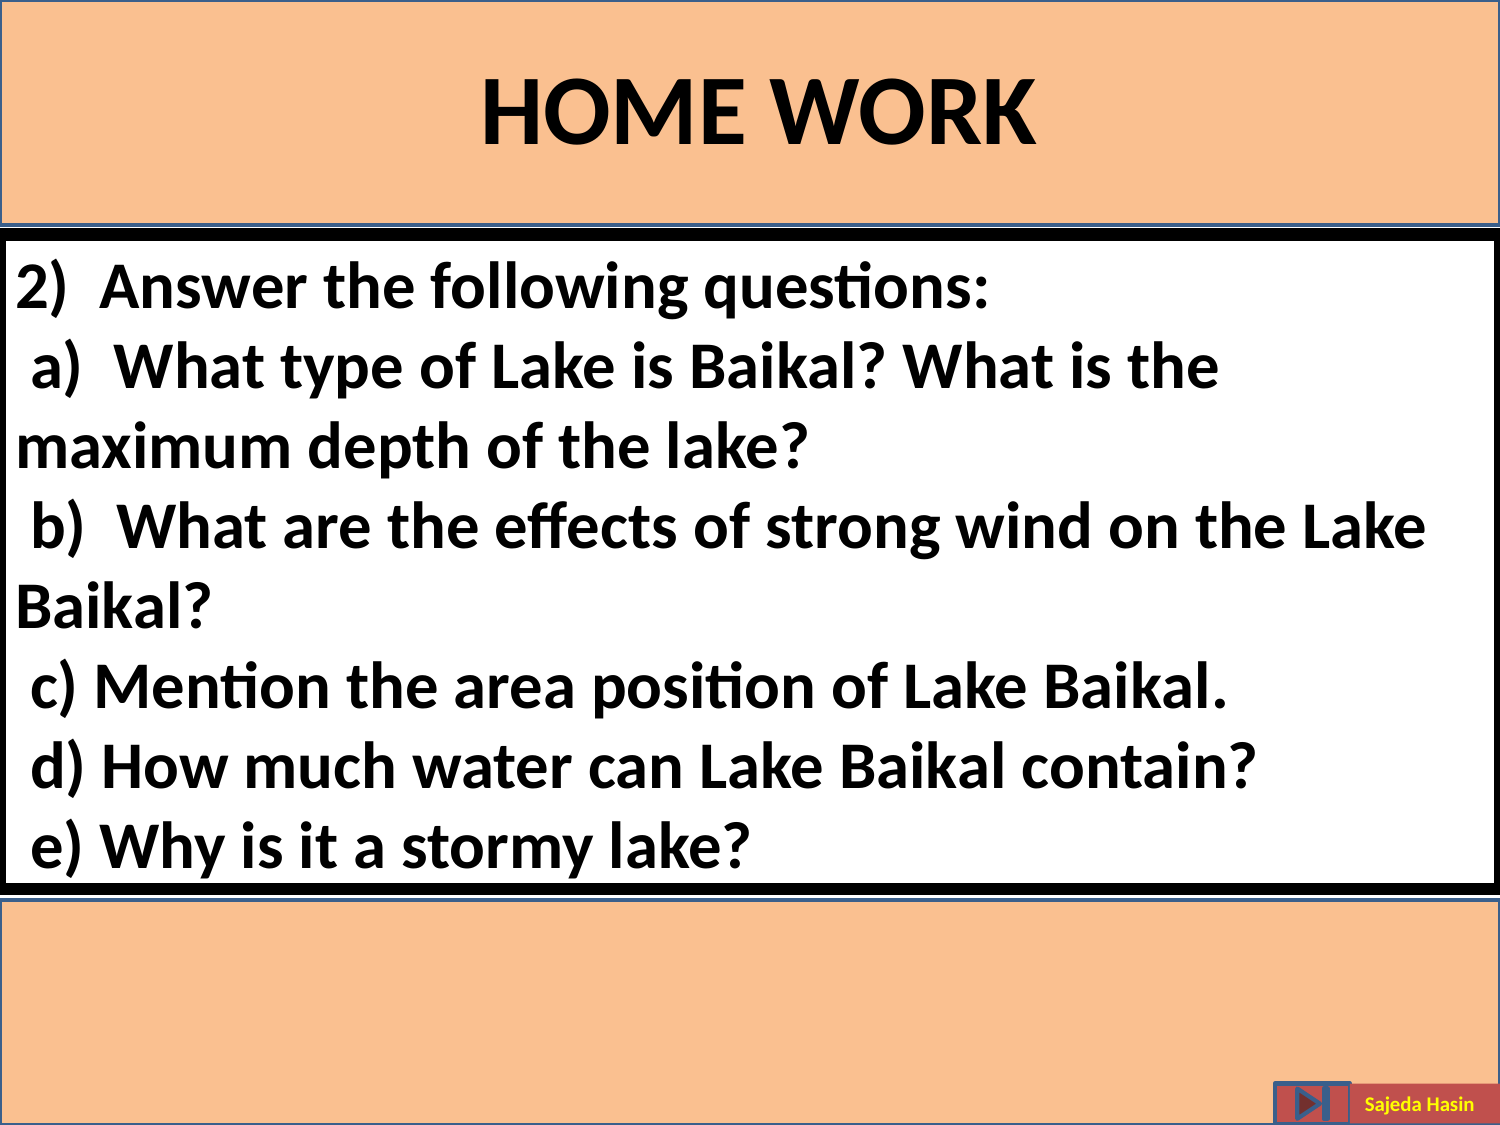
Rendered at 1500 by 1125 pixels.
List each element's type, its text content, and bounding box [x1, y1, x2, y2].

text_box [0, 0, 1500, 227]
text_box HOME WORK [465, 37, 1053, 173]
text_box [0, 898, 1500, 1125]
text_box 2) Answer the following questions: a) What type of Lake is Baikal? What is the maximum depth of the lake? b) What are the effects of strong wind on the Lake Baikal? c) Mention the area position of Lake Baikal. d) How much water can Lake Baikal contain? e) Why is it a stormy lake? [0, 234, 1500, 890]
text_box Sajeda Hasin [1349, 1083, 1500, 1124]
text_box [1273, 1081, 1352, 1125]
